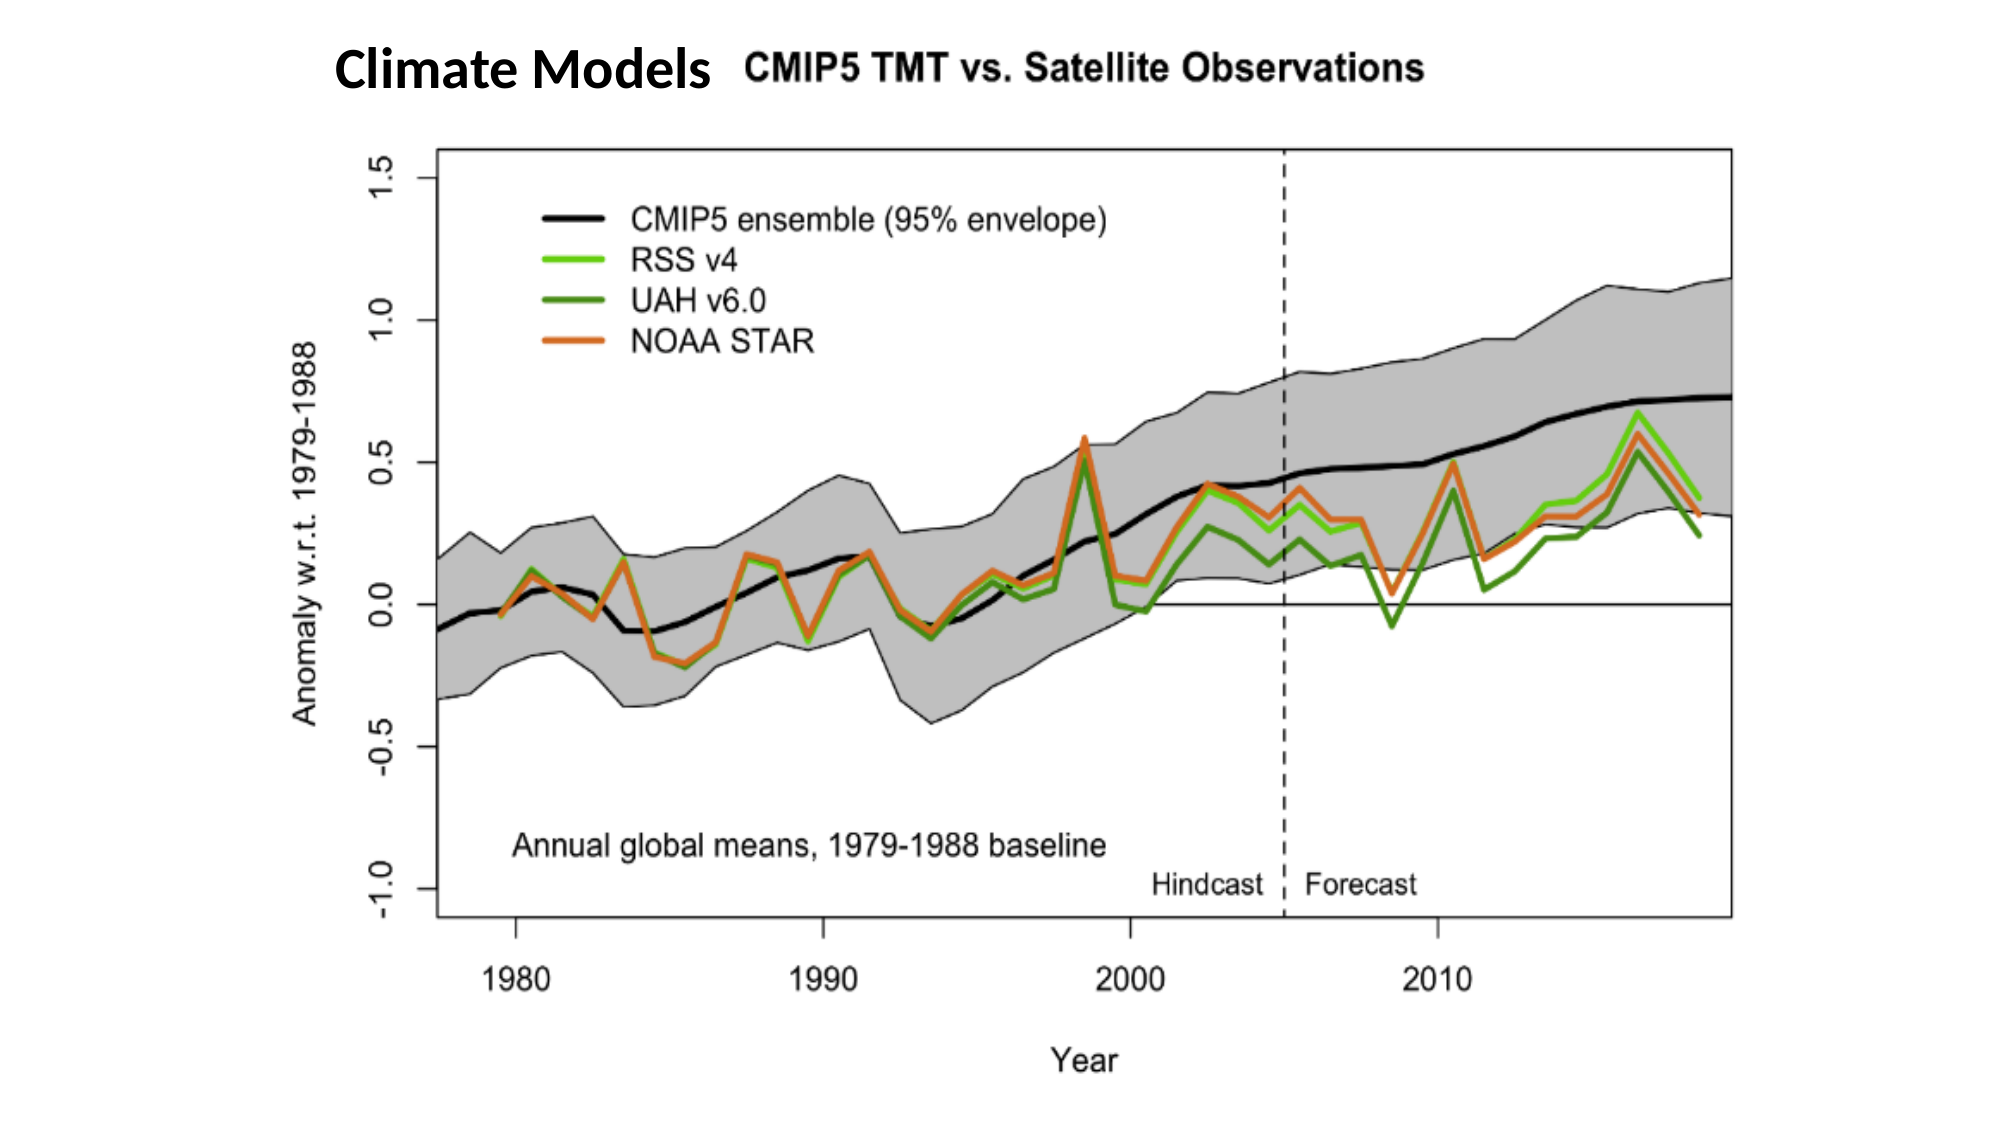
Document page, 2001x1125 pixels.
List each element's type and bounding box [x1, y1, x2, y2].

picture [281, 0, 1812, 1125]
